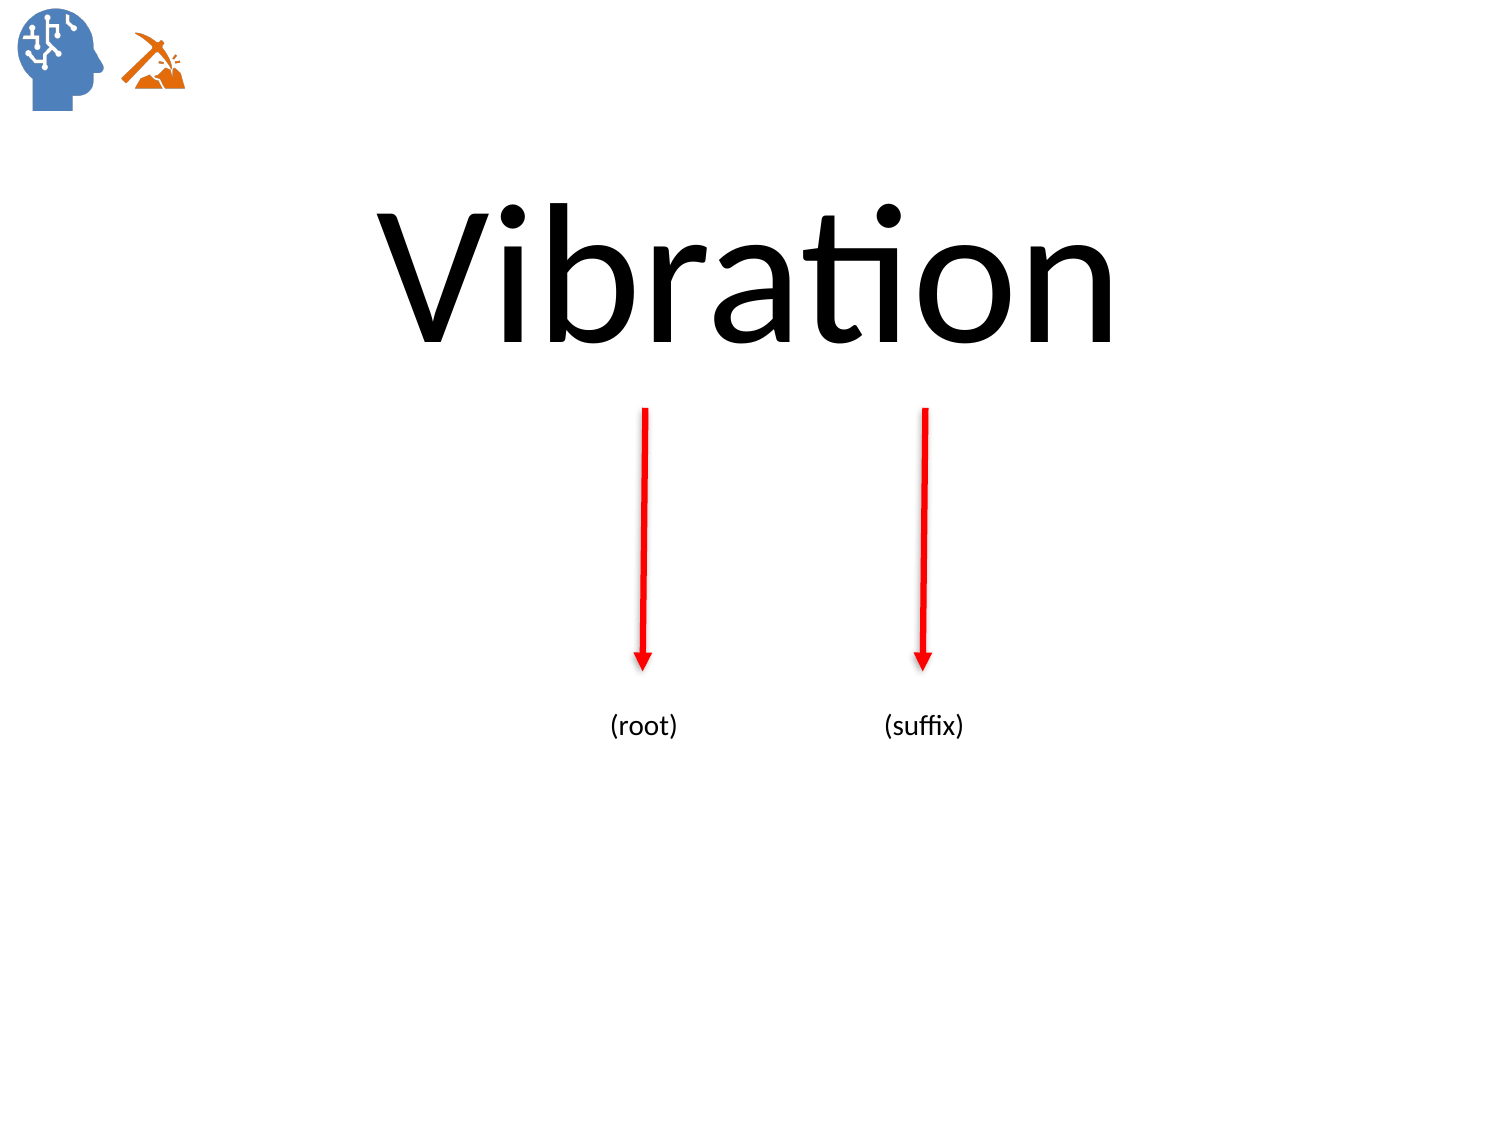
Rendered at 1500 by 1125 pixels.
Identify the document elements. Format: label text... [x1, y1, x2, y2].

title Vibration [147, 145, 1352, 381]
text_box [922, 407, 926, 672]
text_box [642, 407, 646, 672]
picture [120, 26, 187, 94]
text_box [0, 0, 115, 121]
text_box (root) [568, 698, 720, 749]
text_box (suffix) [848, 698, 1000, 749]
